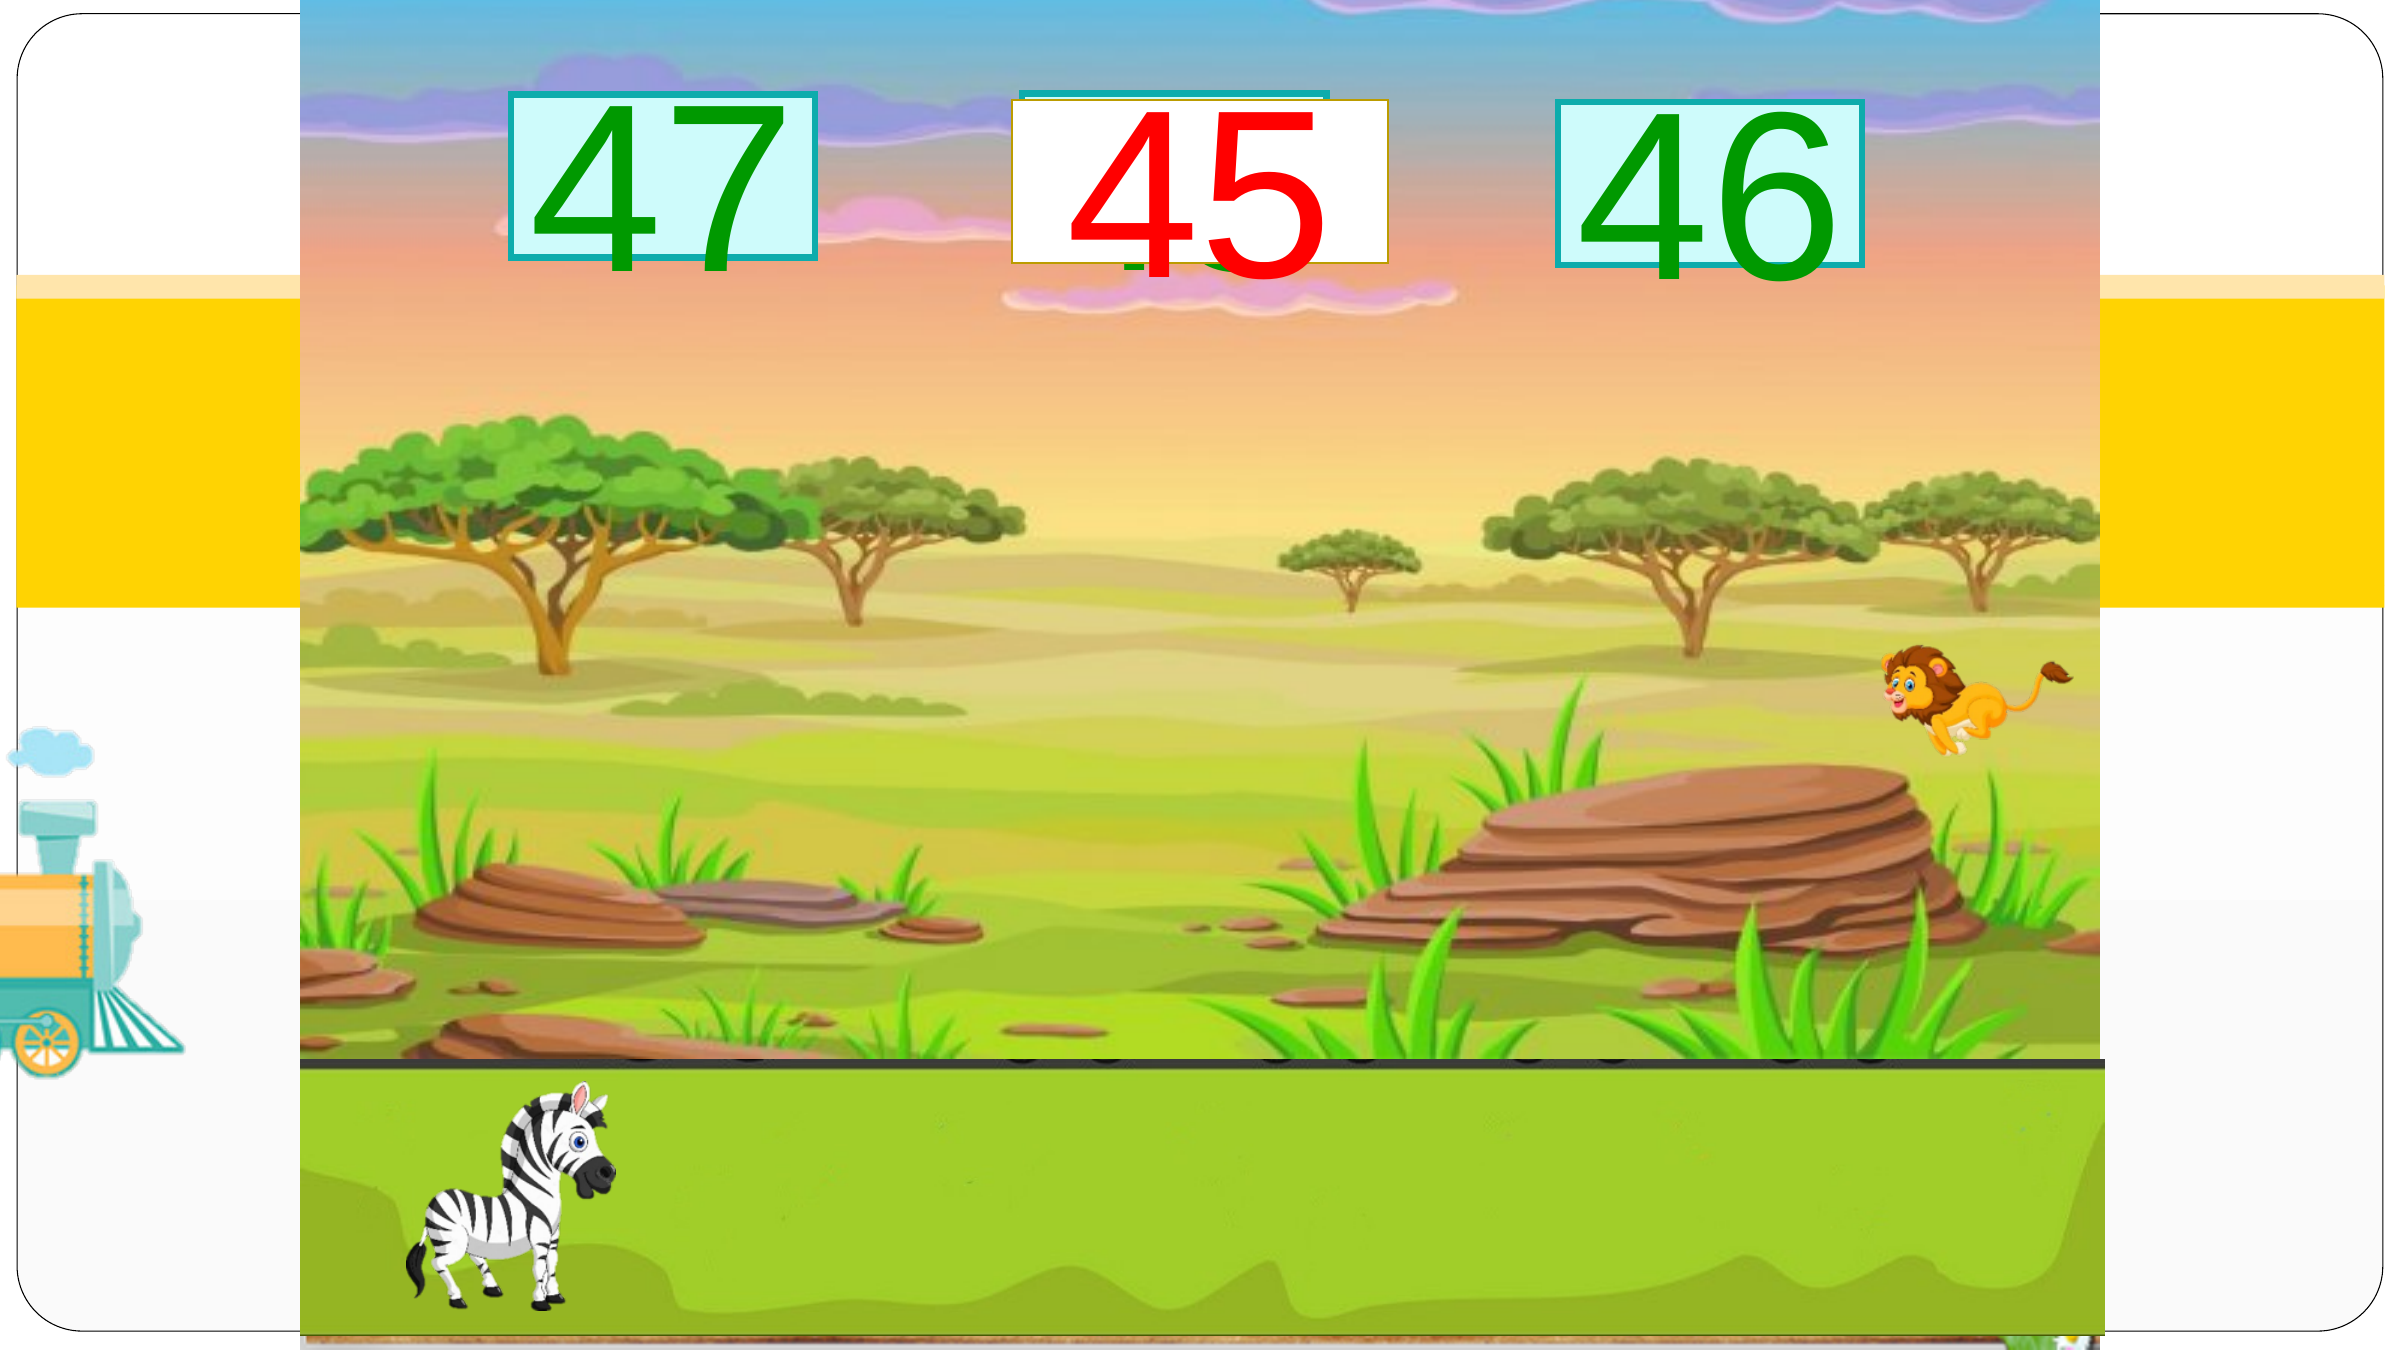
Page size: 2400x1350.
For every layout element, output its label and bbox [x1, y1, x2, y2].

text_box [0, 560, 201, 1090]
picture [299, 0, 2105, 1350]
